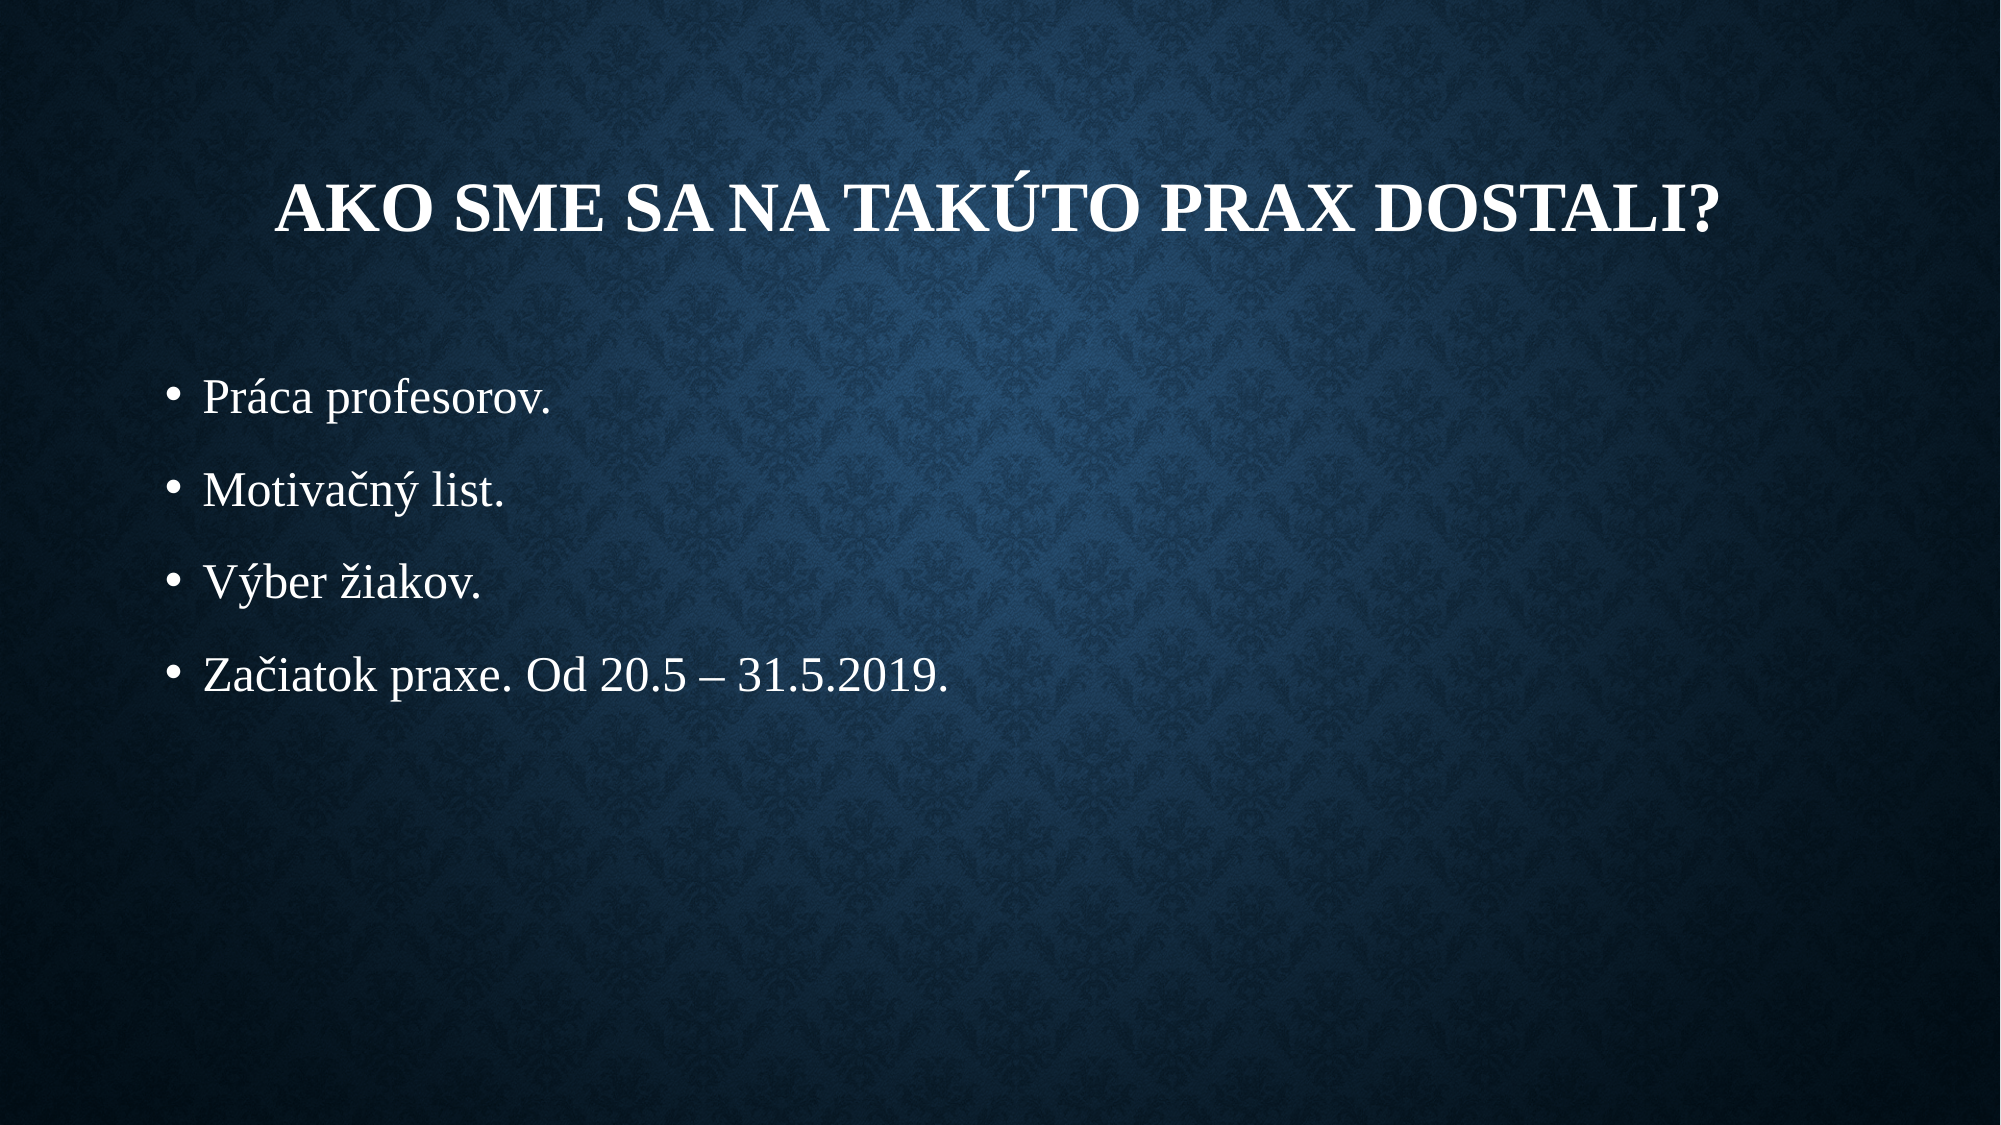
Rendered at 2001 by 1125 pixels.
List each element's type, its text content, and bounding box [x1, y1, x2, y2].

title Ako sme sa na takúto prax dostali? [149, 99, 1849, 318]
list Práca profesorov. Motivačný list. Výber žiakov. Začiatok praxe. Od 20.5 – 31.5.2019. [149, 343, 1849, 950]
